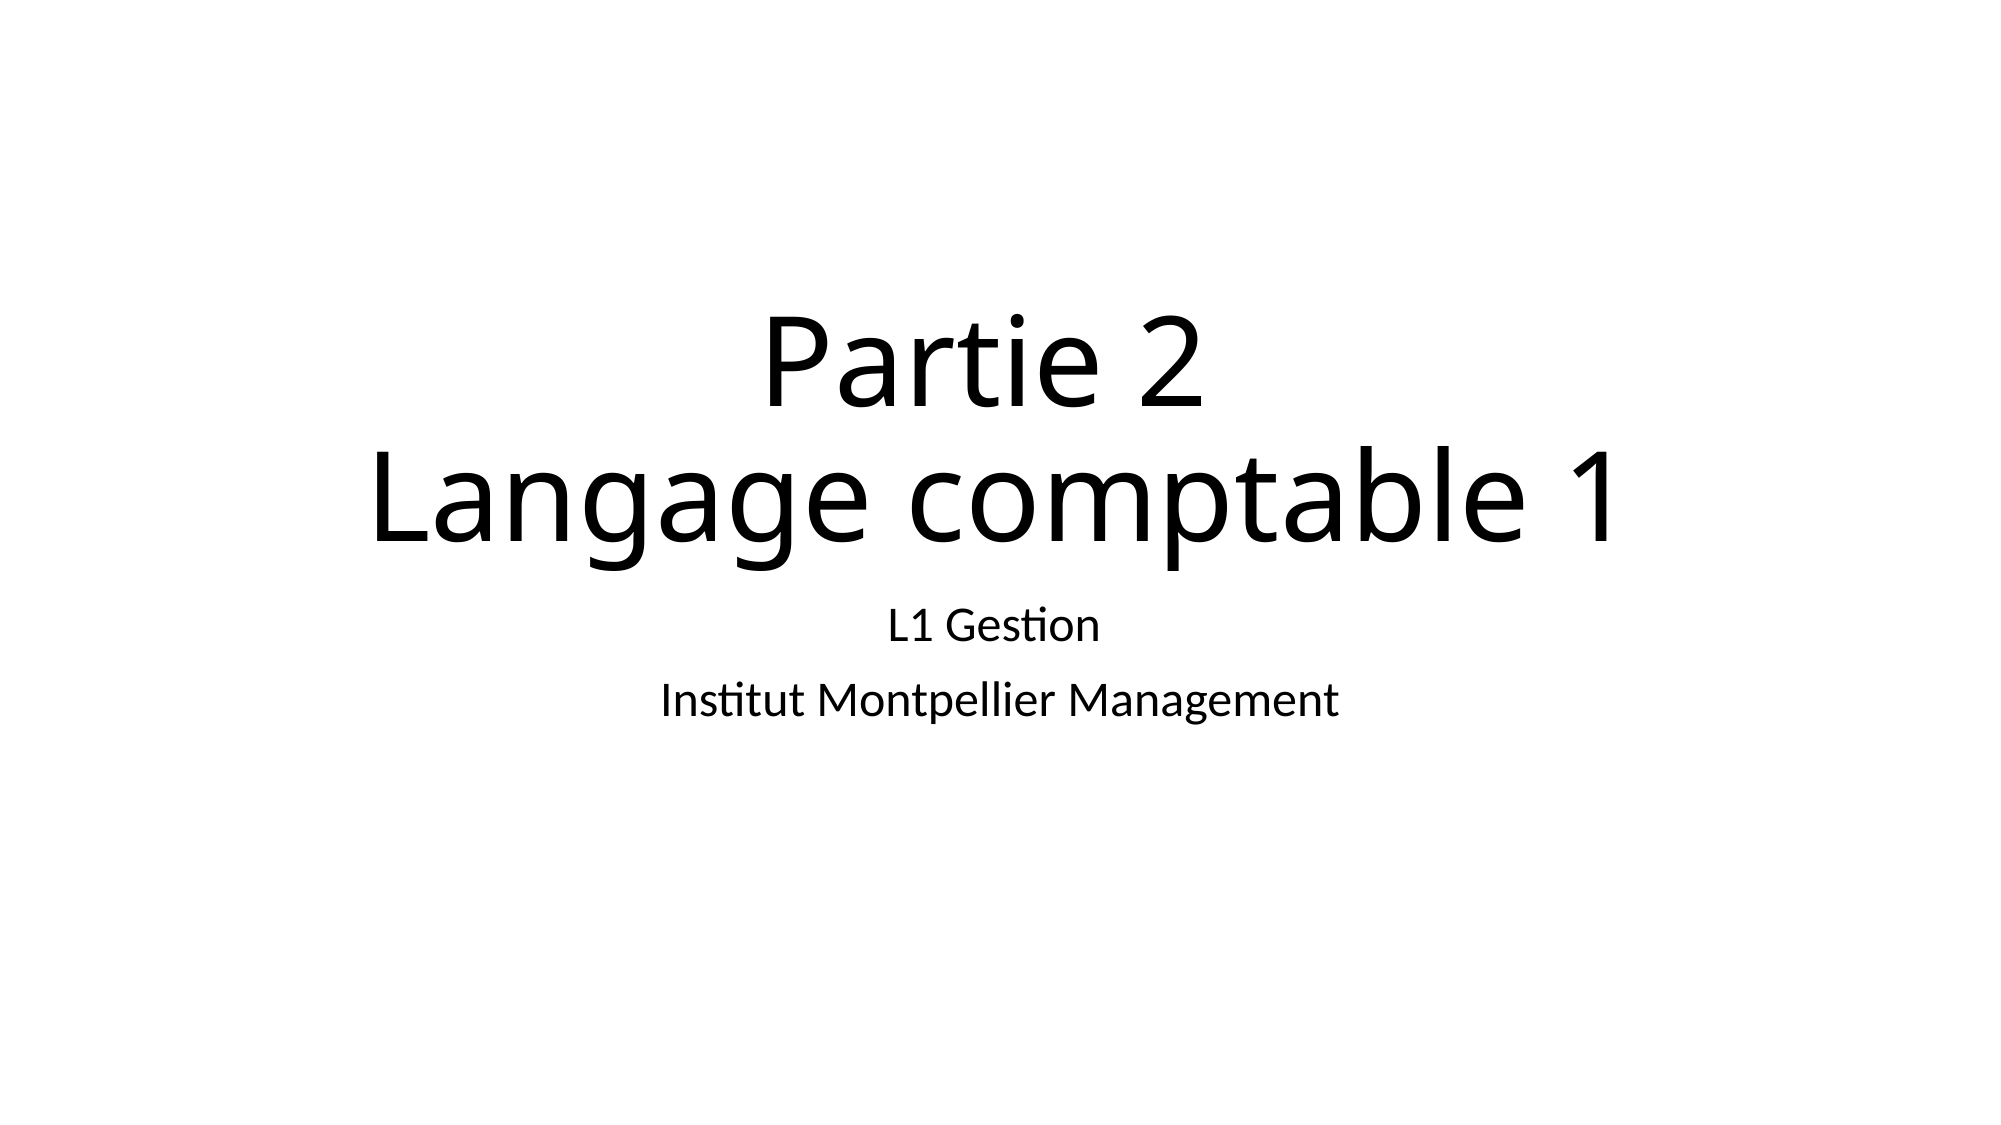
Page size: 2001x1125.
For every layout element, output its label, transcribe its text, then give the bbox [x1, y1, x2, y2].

subtitle L1 Gestion Institut Montpellier Management [249, 590, 1750, 863]
title Partie 2 Langage comptable 1 [249, 184, 1750, 576]
